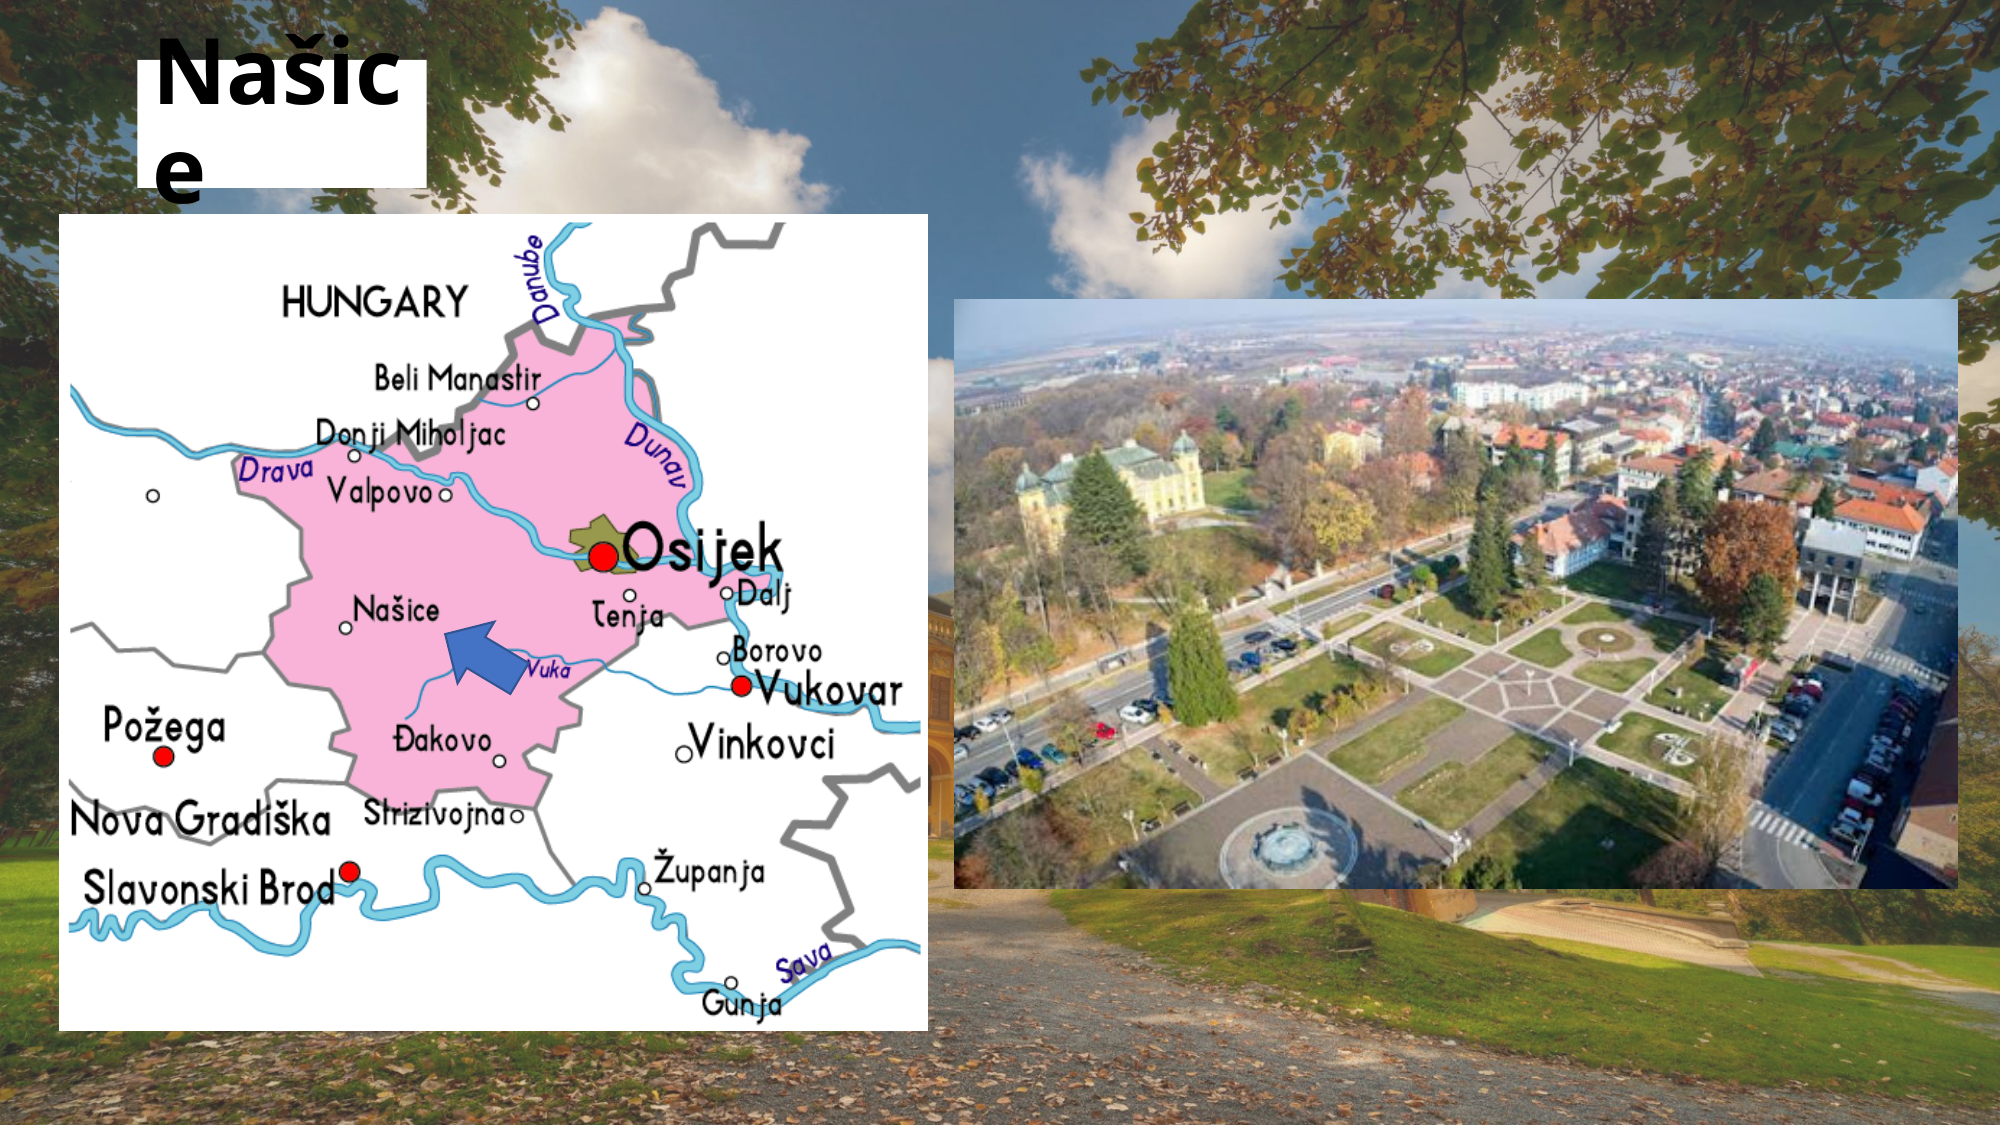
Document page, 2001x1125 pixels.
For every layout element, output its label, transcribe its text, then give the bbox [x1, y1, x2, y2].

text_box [59, 214, 928, 1031]
title Našice [137, 59, 427, 188]
picture [954, 299, 1958, 889]
title [0, 0, 2000, 1125]
